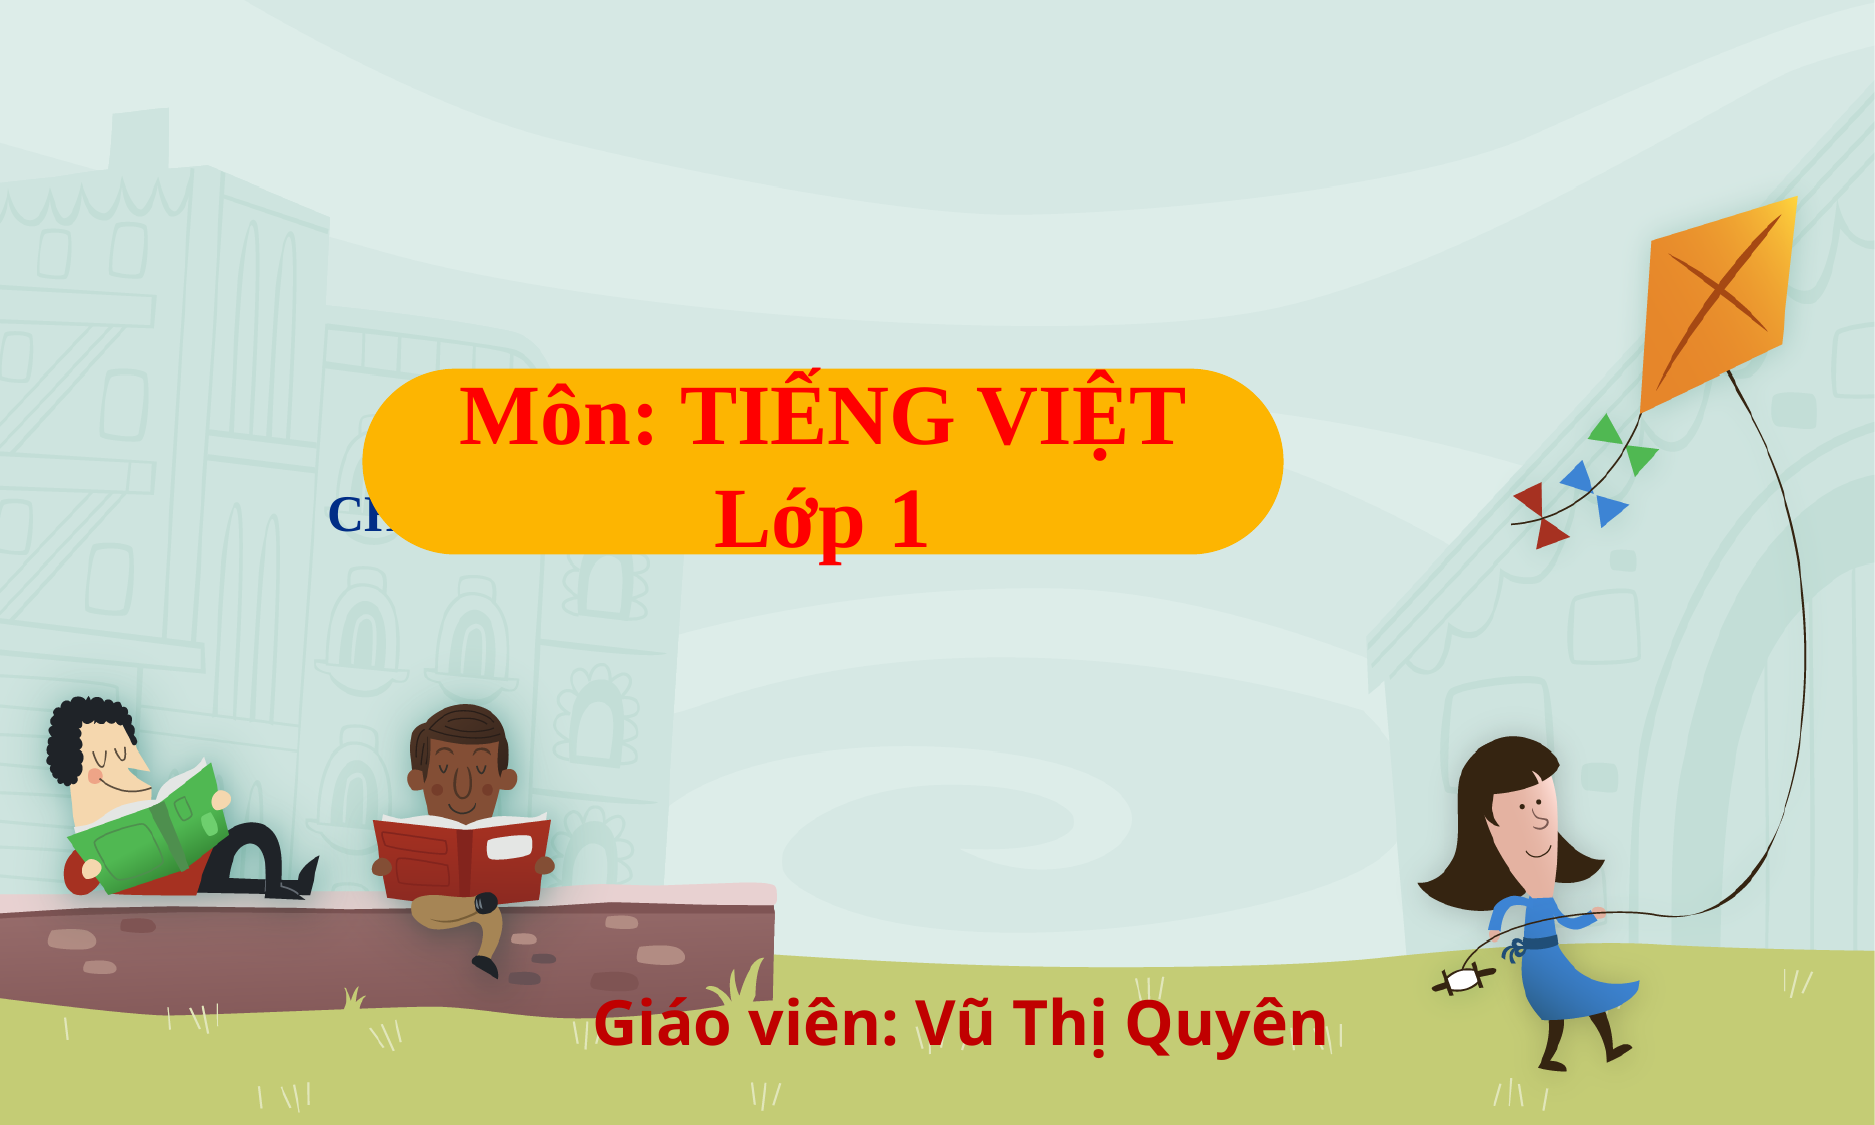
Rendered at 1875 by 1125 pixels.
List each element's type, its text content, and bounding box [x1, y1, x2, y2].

text_box Giáo viên: Vũ Thị Quyên [573, 974, 1349, 1068]
title CHÀO MỪNG CÁC EM ĐẾN VỚI TIẾT [137, 249, 1439, 613]
text_box Môn: TIẾNG VIỆT Lớp 1 [361, 367, 1285, 556]
picture [0, 0, 1875, 1125]
